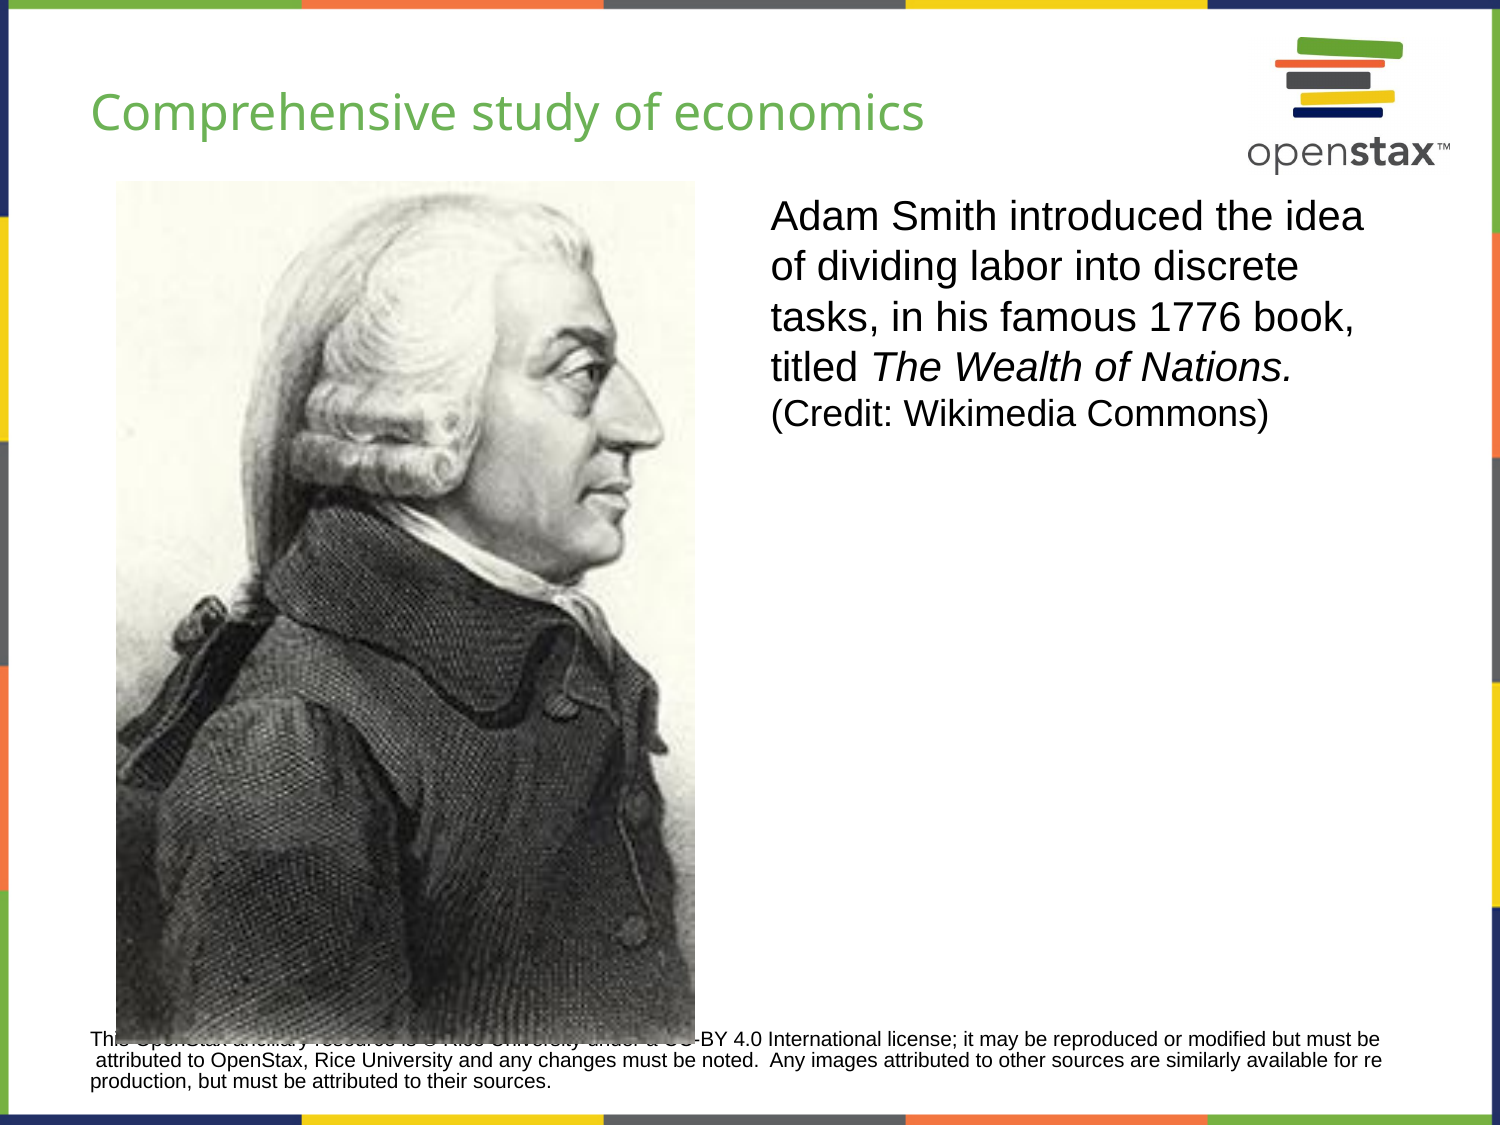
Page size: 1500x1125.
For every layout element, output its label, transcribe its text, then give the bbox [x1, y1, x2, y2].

footer This OpenStax ancillary resource is © Rice University under a CC-BY 4.0 International license; it may be reproduced or modified but must be attributed to OpenStax, Rice University and any changes must be noted. Any images attributed to other sources are similarly available for reproduction, but must be attributed to their sources. [75, 1011, 1398, 1085]
picture [0, 0, 1500, 1125]
title Comprehensive study of economics [75, 39, 1244, 148]
list Adam Smith introduced the idea of dividing labor into discrete tasks, in his famous 1776 book, titled The Wealth of Nations. (Credit: Wikimedia Commons) [755, 181, 1398, 1011]
